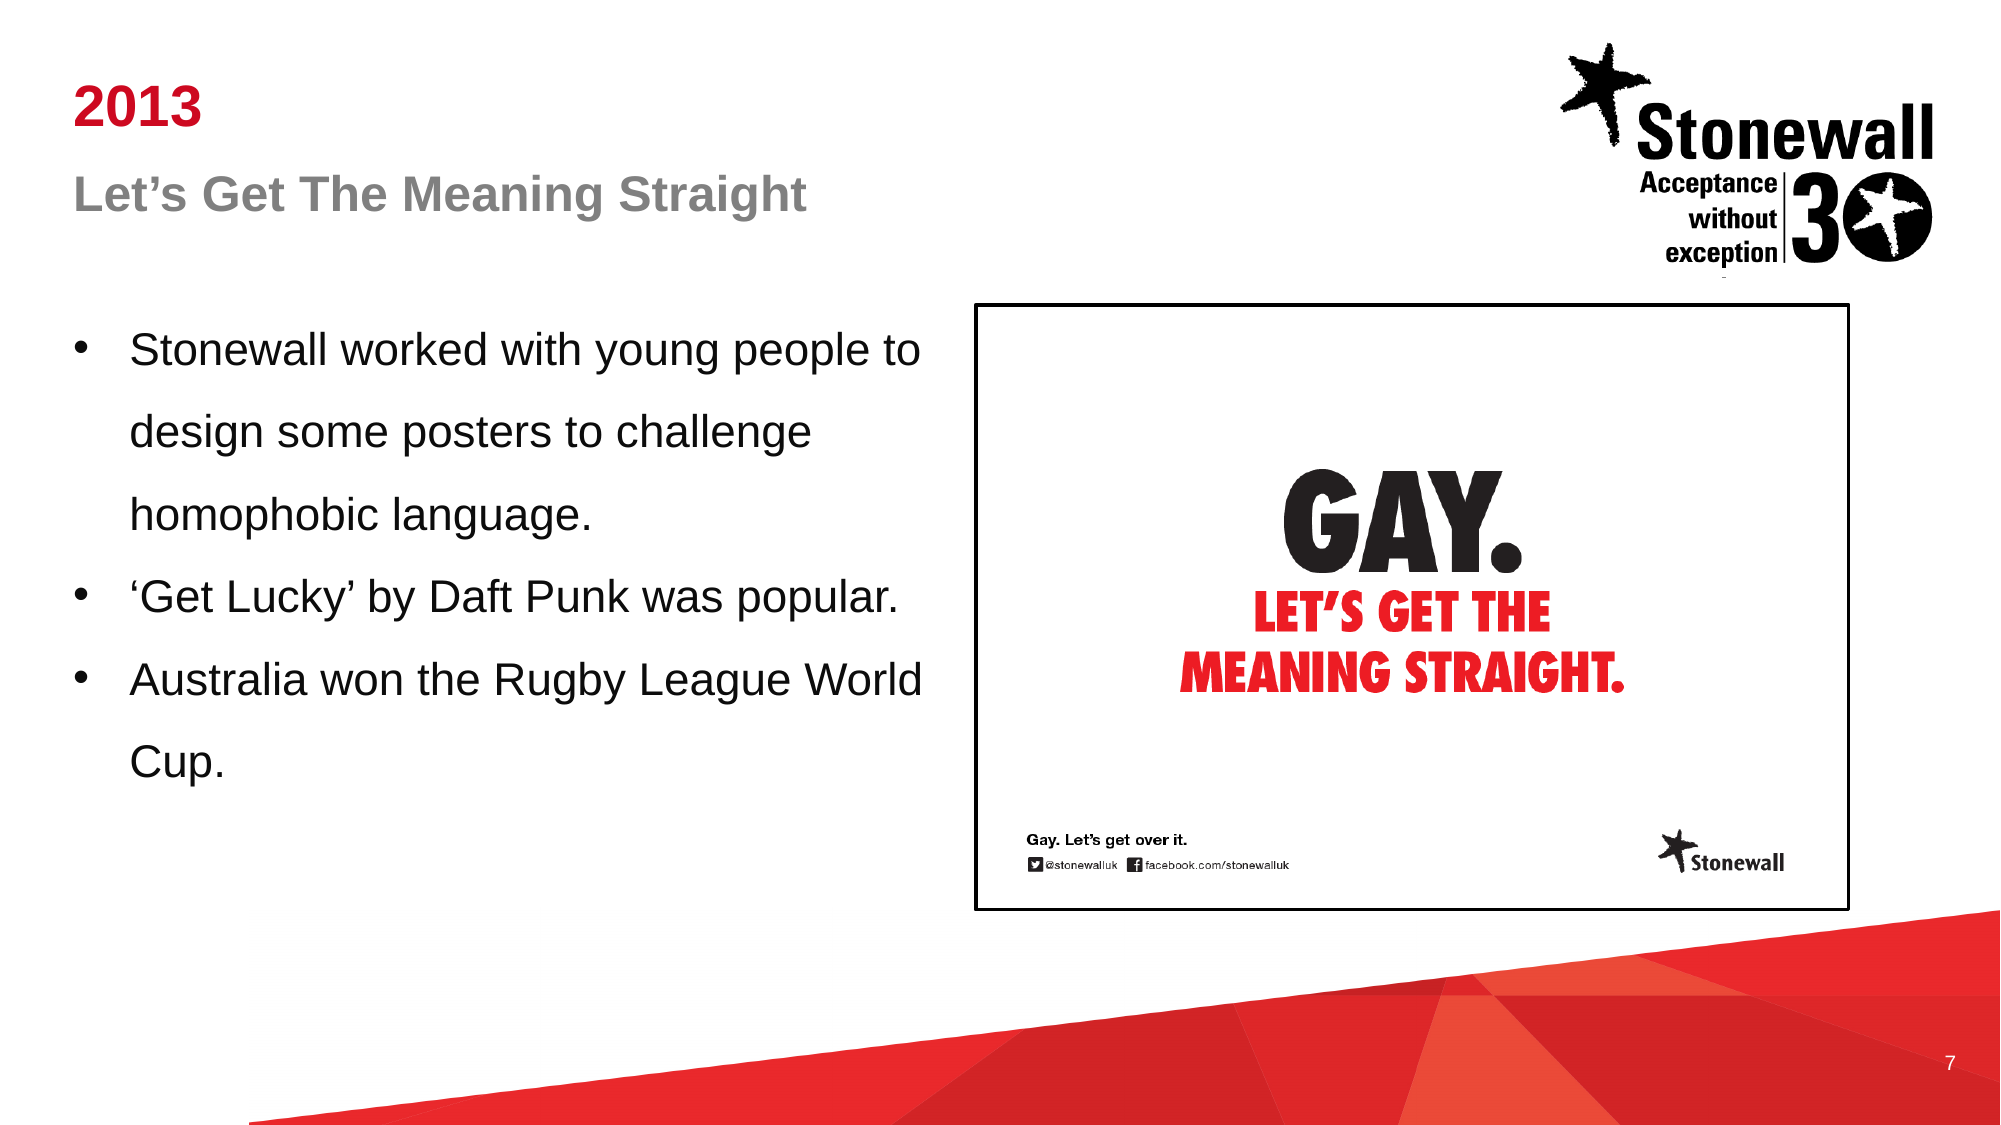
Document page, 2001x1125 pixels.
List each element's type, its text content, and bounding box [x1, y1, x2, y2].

text_box 2013 Let’s Get The Meaning Straight Stonewall worked with young people to design some posters to challenge homophobic language. ‘Get Lucky’ by Daft Punk was popular. Australia won the Rugby League World Cup. [58, 74, 978, 794]
picture [249, 306, 2000, 1125]
picture [1550, 32, 1942, 278]
